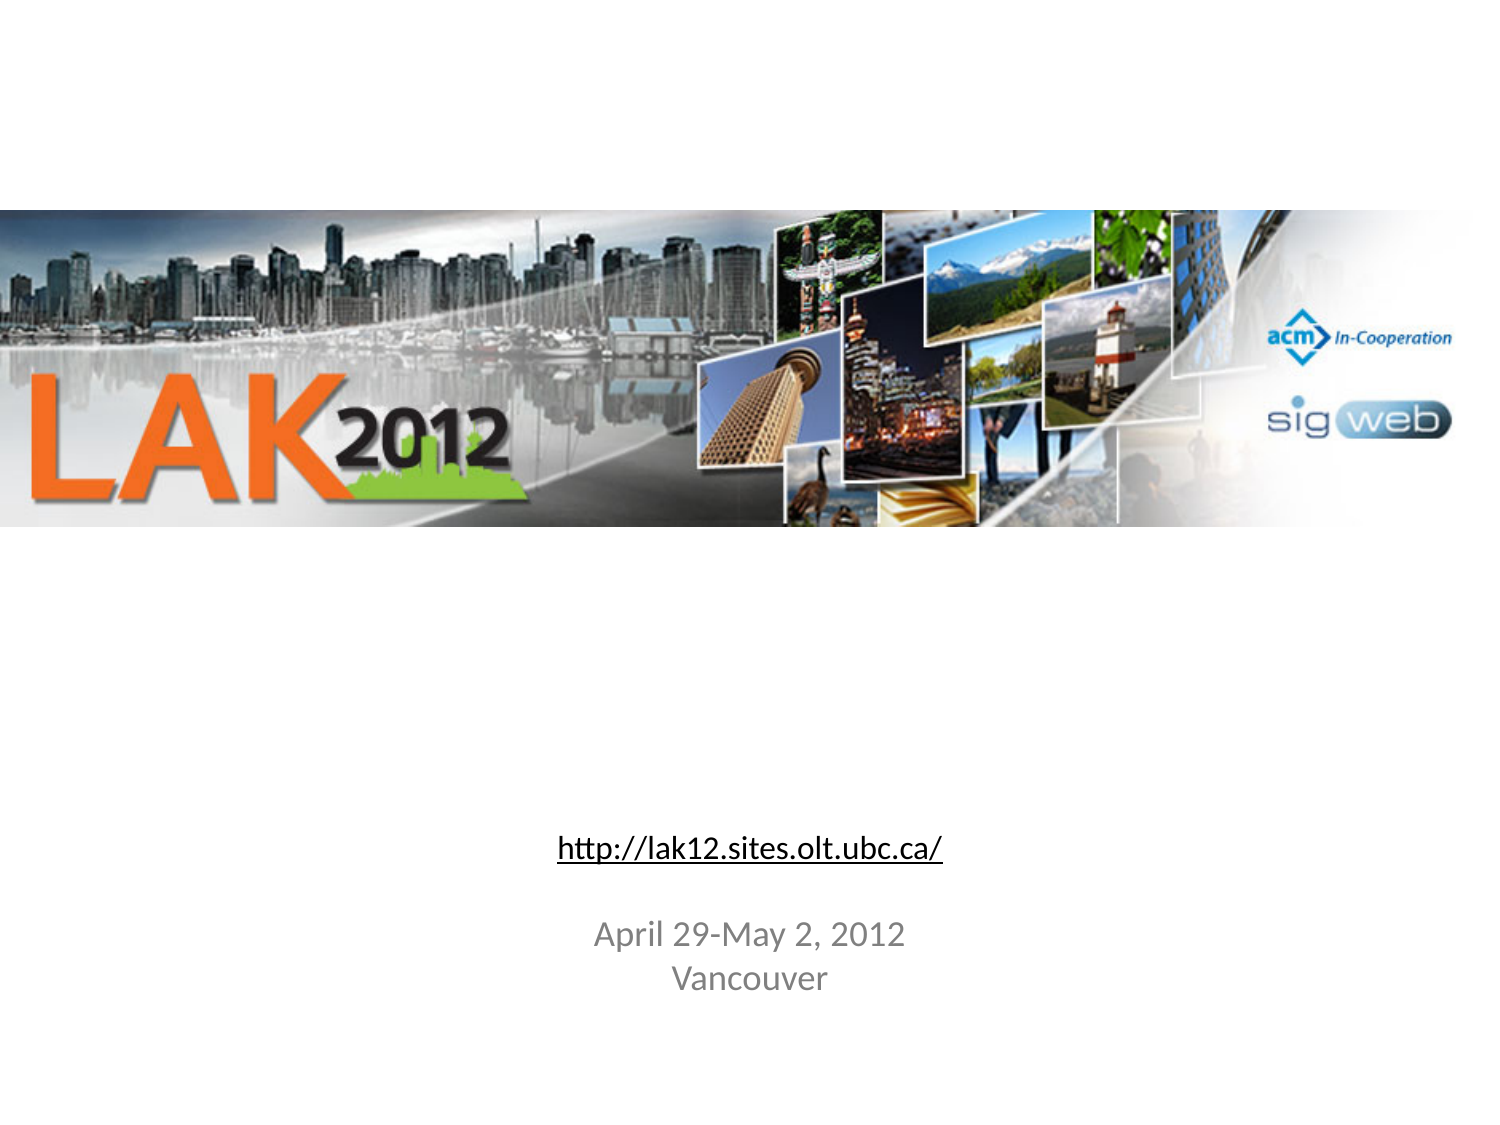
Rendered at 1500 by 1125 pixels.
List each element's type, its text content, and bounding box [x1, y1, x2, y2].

title http://lak12.sites.olt.ubc.ca/ April 29-May 2, 2012 Vancouver [75, 818, 1425, 1006]
picture [0, 210, 1500, 527]
